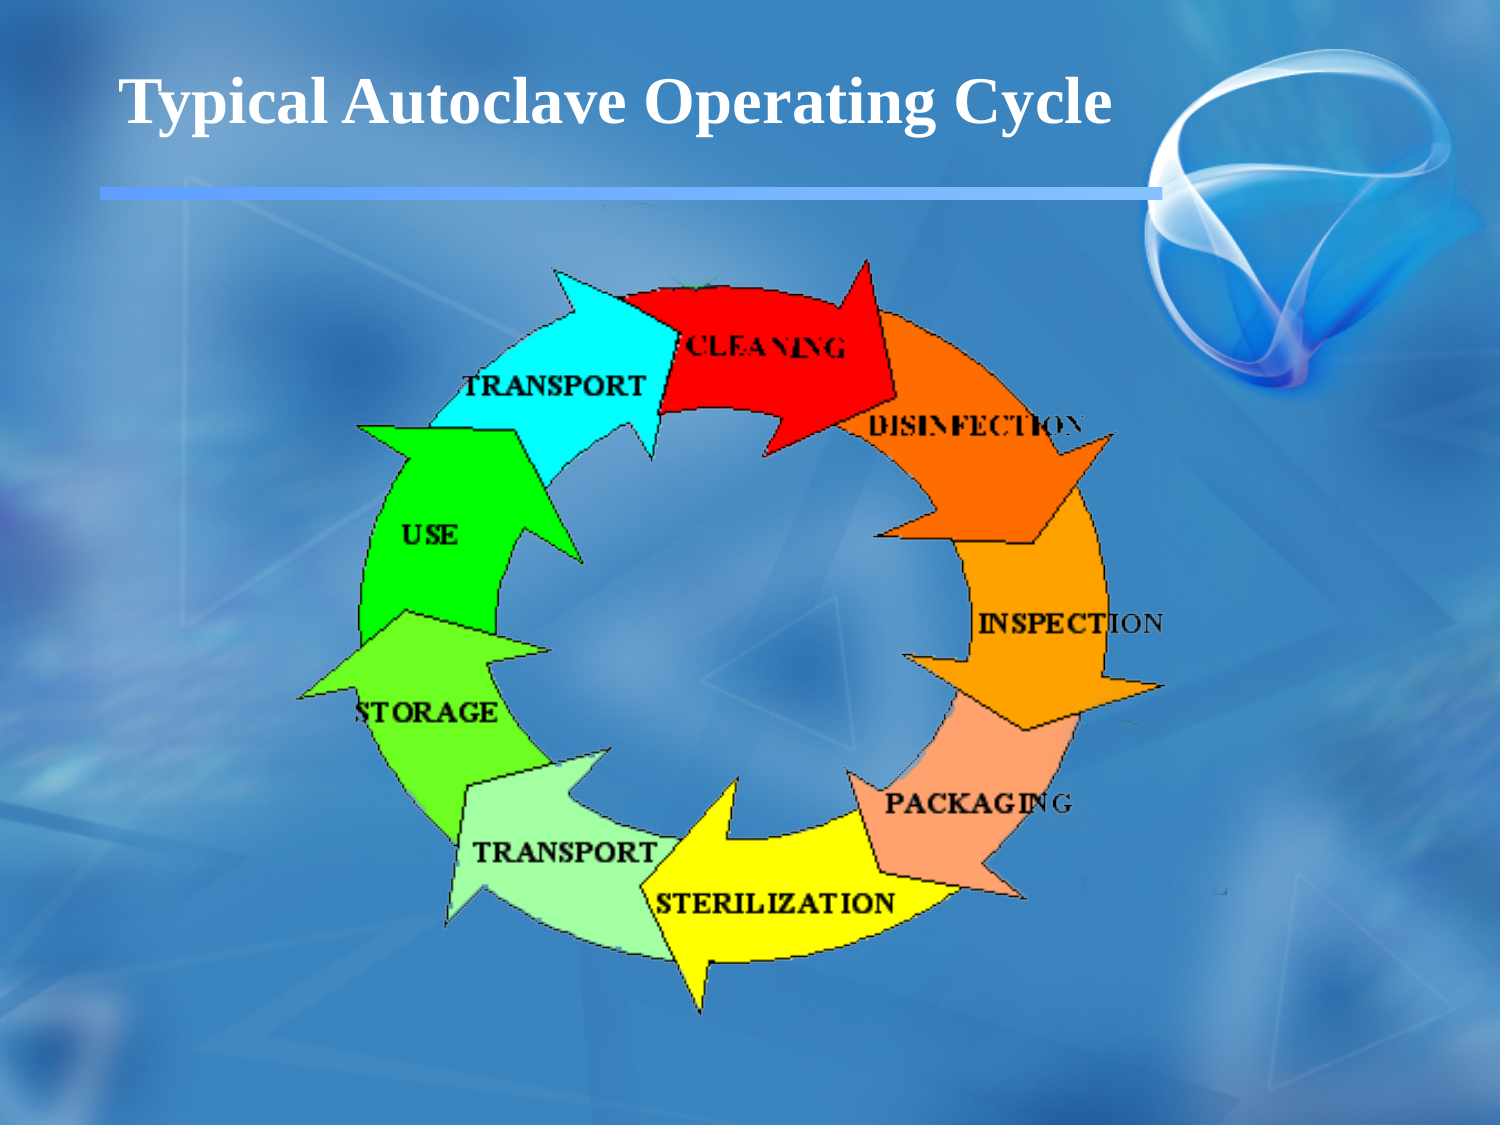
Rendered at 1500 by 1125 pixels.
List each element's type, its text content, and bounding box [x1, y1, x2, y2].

text_box Typical Autoclave Operating Cycle [103, 49, 1163, 145]
picture [0, 0, 1500, 1125]
